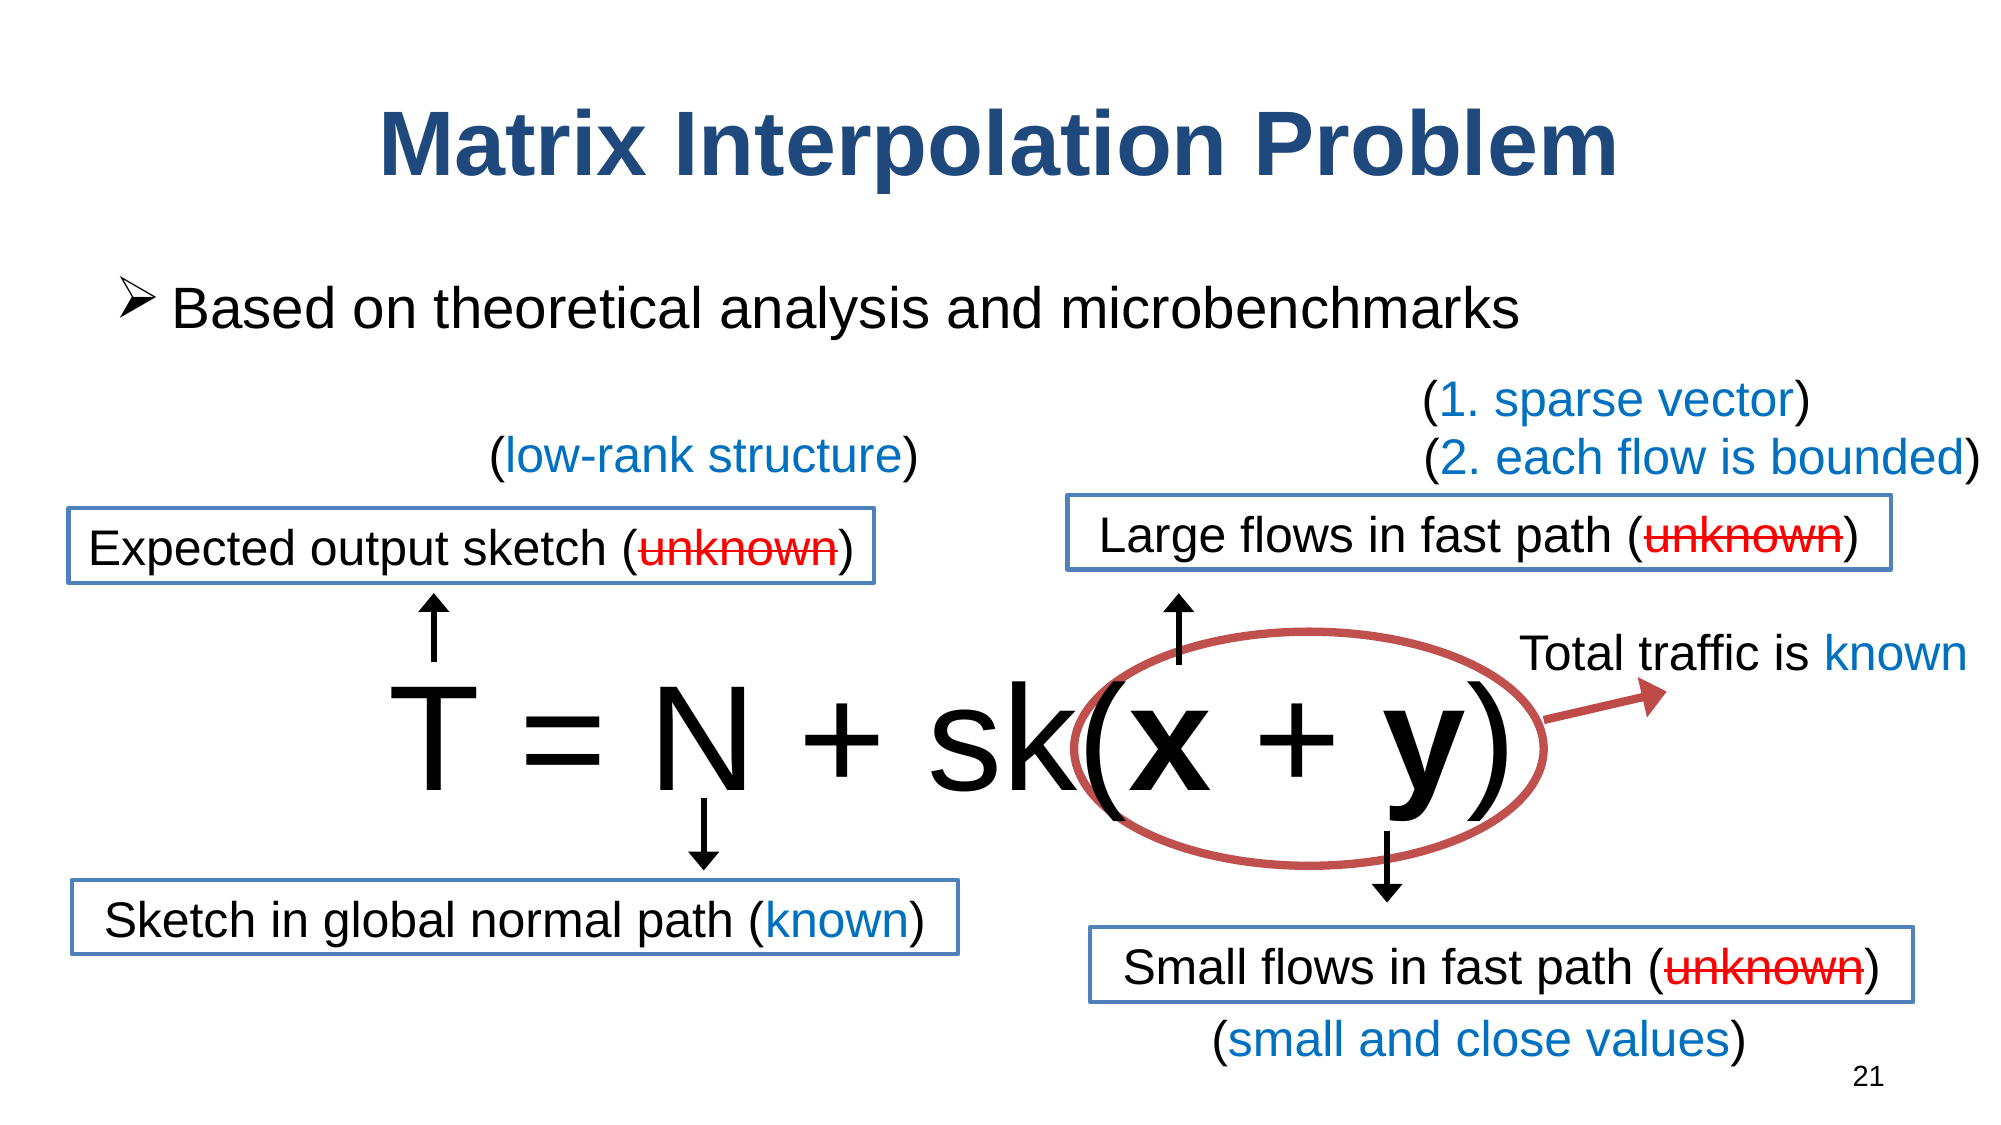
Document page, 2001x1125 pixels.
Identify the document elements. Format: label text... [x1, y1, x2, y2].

text_box (small and close values) [1196, 999, 1763, 1074]
text_box (low-rank structure) [473, 415, 935, 490]
text_box (1. sparse vector) [1406, 359, 1827, 435]
text_box T = N + sk(x + y) [373, 632, 1621, 831]
text_box Expected output sketch (unknown) [66, 506, 876, 585]
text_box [1543, 691, 1667, 721]
text_box [1390, 831, 1481, 861]
title Matrix Interpolation Problem [99, 45, 1900, 233]
text_box Total traffic is known [1504, 612, 1984, 688]
text_box (2. each flow is bounded) [1408, 417, 1997, 492]
text_box Sketch in global normal path (known) [70, 878, 960, 956]
slide_number 21 [1433, 1050, 1900, 1103]
list Based on theoretical analysis and microbenchmarks [99, 262, 1900, 428]
text_box Small flows in fast path (unknown) [1088, 925, 1915, 1004]
text_box [1137, 831, 1384, 868]
text_box Large flows in fast path (unknown) [1065, 493, 1893, 572]
